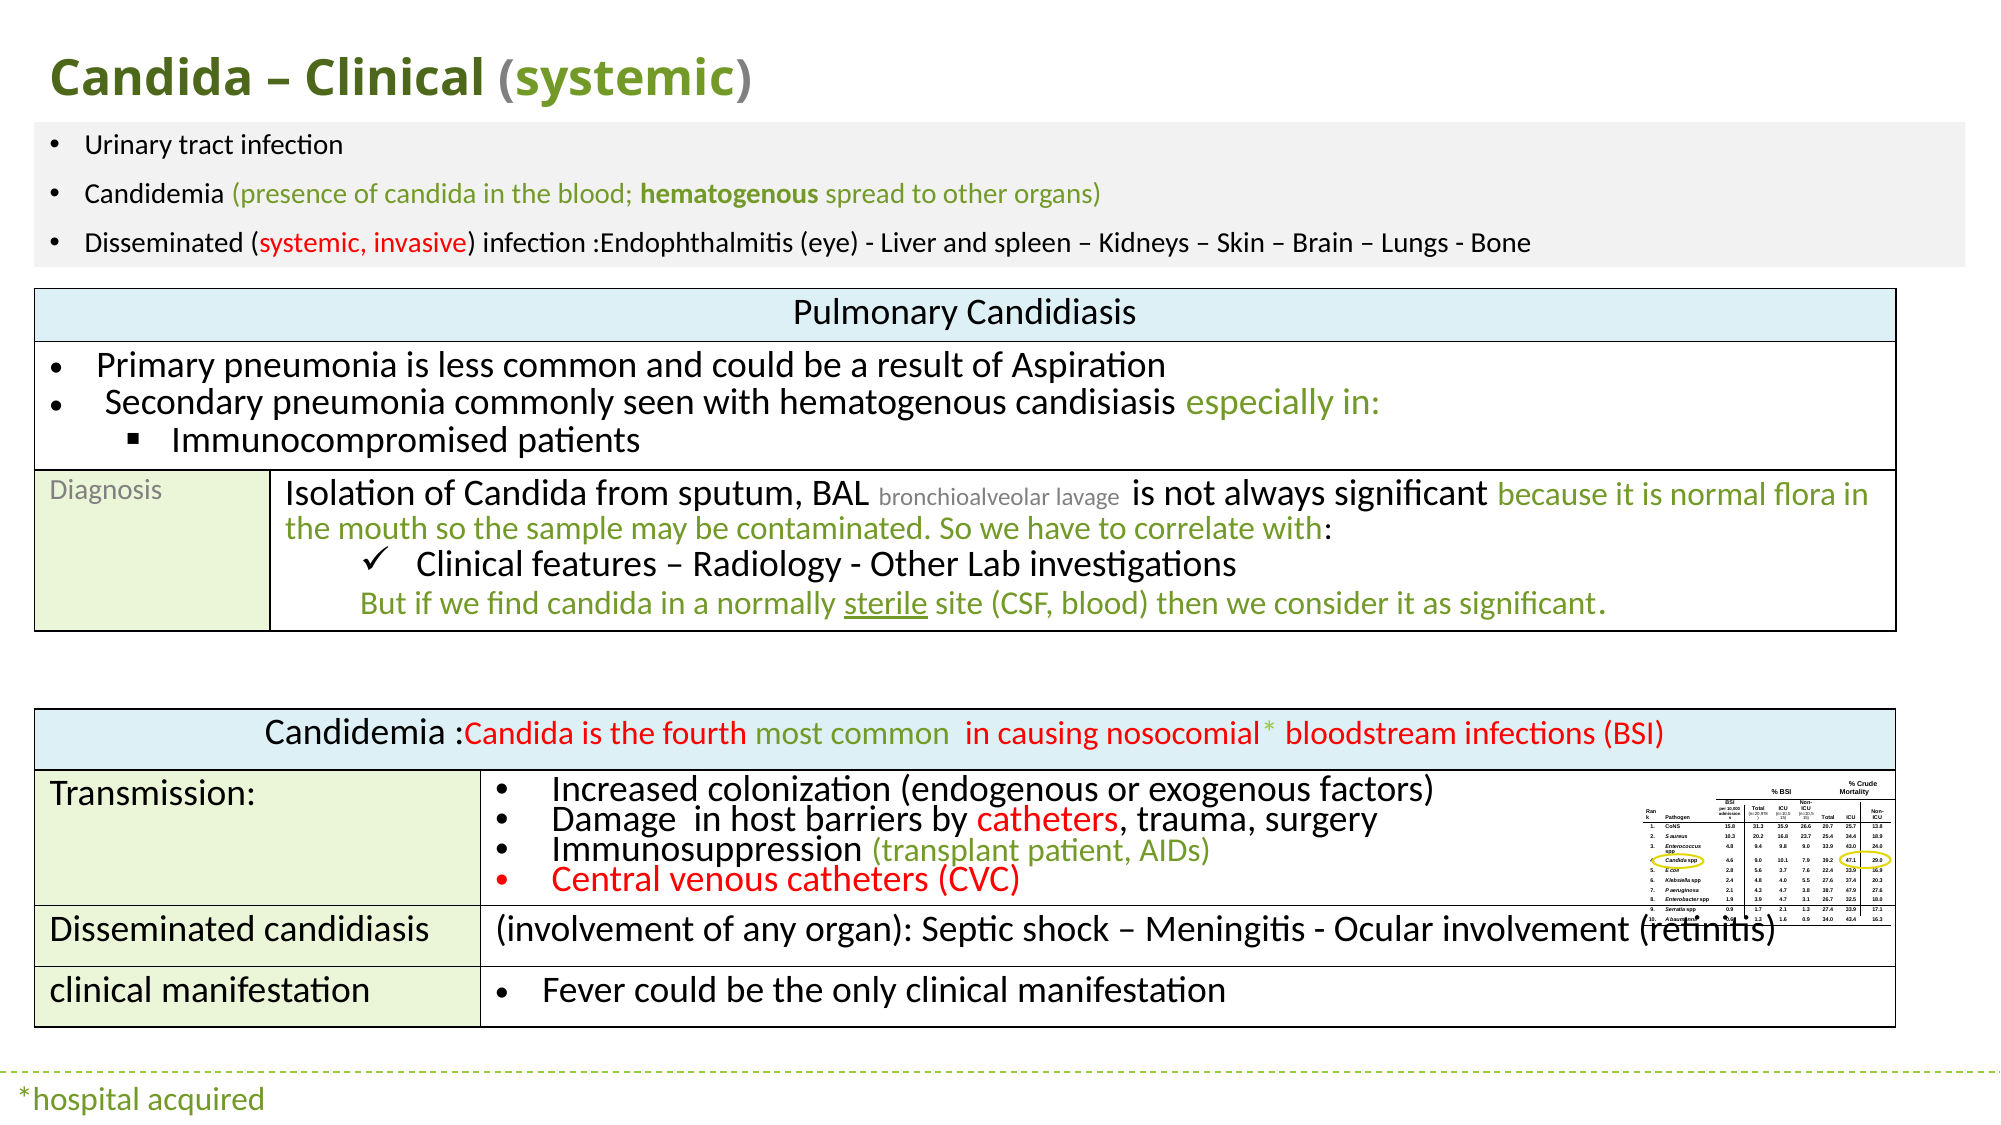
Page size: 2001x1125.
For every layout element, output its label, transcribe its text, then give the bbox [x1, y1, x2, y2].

table_cell Fever could be the only clinical manifestation [481, 967, 1895, 1026]
table_cell Isolation of Candida from sputum, BAL bronchioalveolar lavage is not always significant because it is normal flora in the mouth so the sample may be contaminated. So we have to correlate with: Clinical features – Radiology - Other Lab investigations But if we find candida in a normally sterile site (CSF, blood) then we consider it as significant. [271, 471, 1895, 630]
table_cell Diagnosis [35, 471, 269, 630]
table_header Candidemia :Candida is the fourth most common in causing nosocomial* bloodstream infections (BSI) [35, 710, 1895, 769]
text_box *hospital acquired [1, 1072, 289, 1125]
table_cell Primary pneumonia is less common and could be a result of Aspiration Secondary pneumonia commonly seen with hematogenous candisiasis especially in: Immunocompromised patients [35, 342, 1895, 469]
table_cell (involvement of any organ): Septic shock – Meningitis - Ocular involvement (retinitis) [481, 906, 1895, 966]
table_cell Increased colonization (endogenous or exogenous factors) Damage in host barriers by catheters, trauma, surgery Immunosuppression (transplant patient, AIDs) Central venous catheters (CVC) [481, 771, 1895, 905]
table_cell Disseminated candidiasis [35, 906, 480, 966]
picture [1638, 775, 1896, 929]
table_cell Transmission: [35, 771, 480, 905]
list Urinary tract infection Candidemia (presence of candida in the blood; hematogenous spread to other organs) Disseminated (systemic, invasive) infection :Endophthalmitis (eye) - Liver and spleen – Kidneys – Skin – Brain – Lungs - Bone [34, 122, 1966, 267]
table_cell clinical manifestation [35, 967, 480, 1026]
table_header Pulmonary Candidiasis [35, 289, 1895, 341]
title Candida – Clinical (systemic) [34, 40, 1200, 118]
